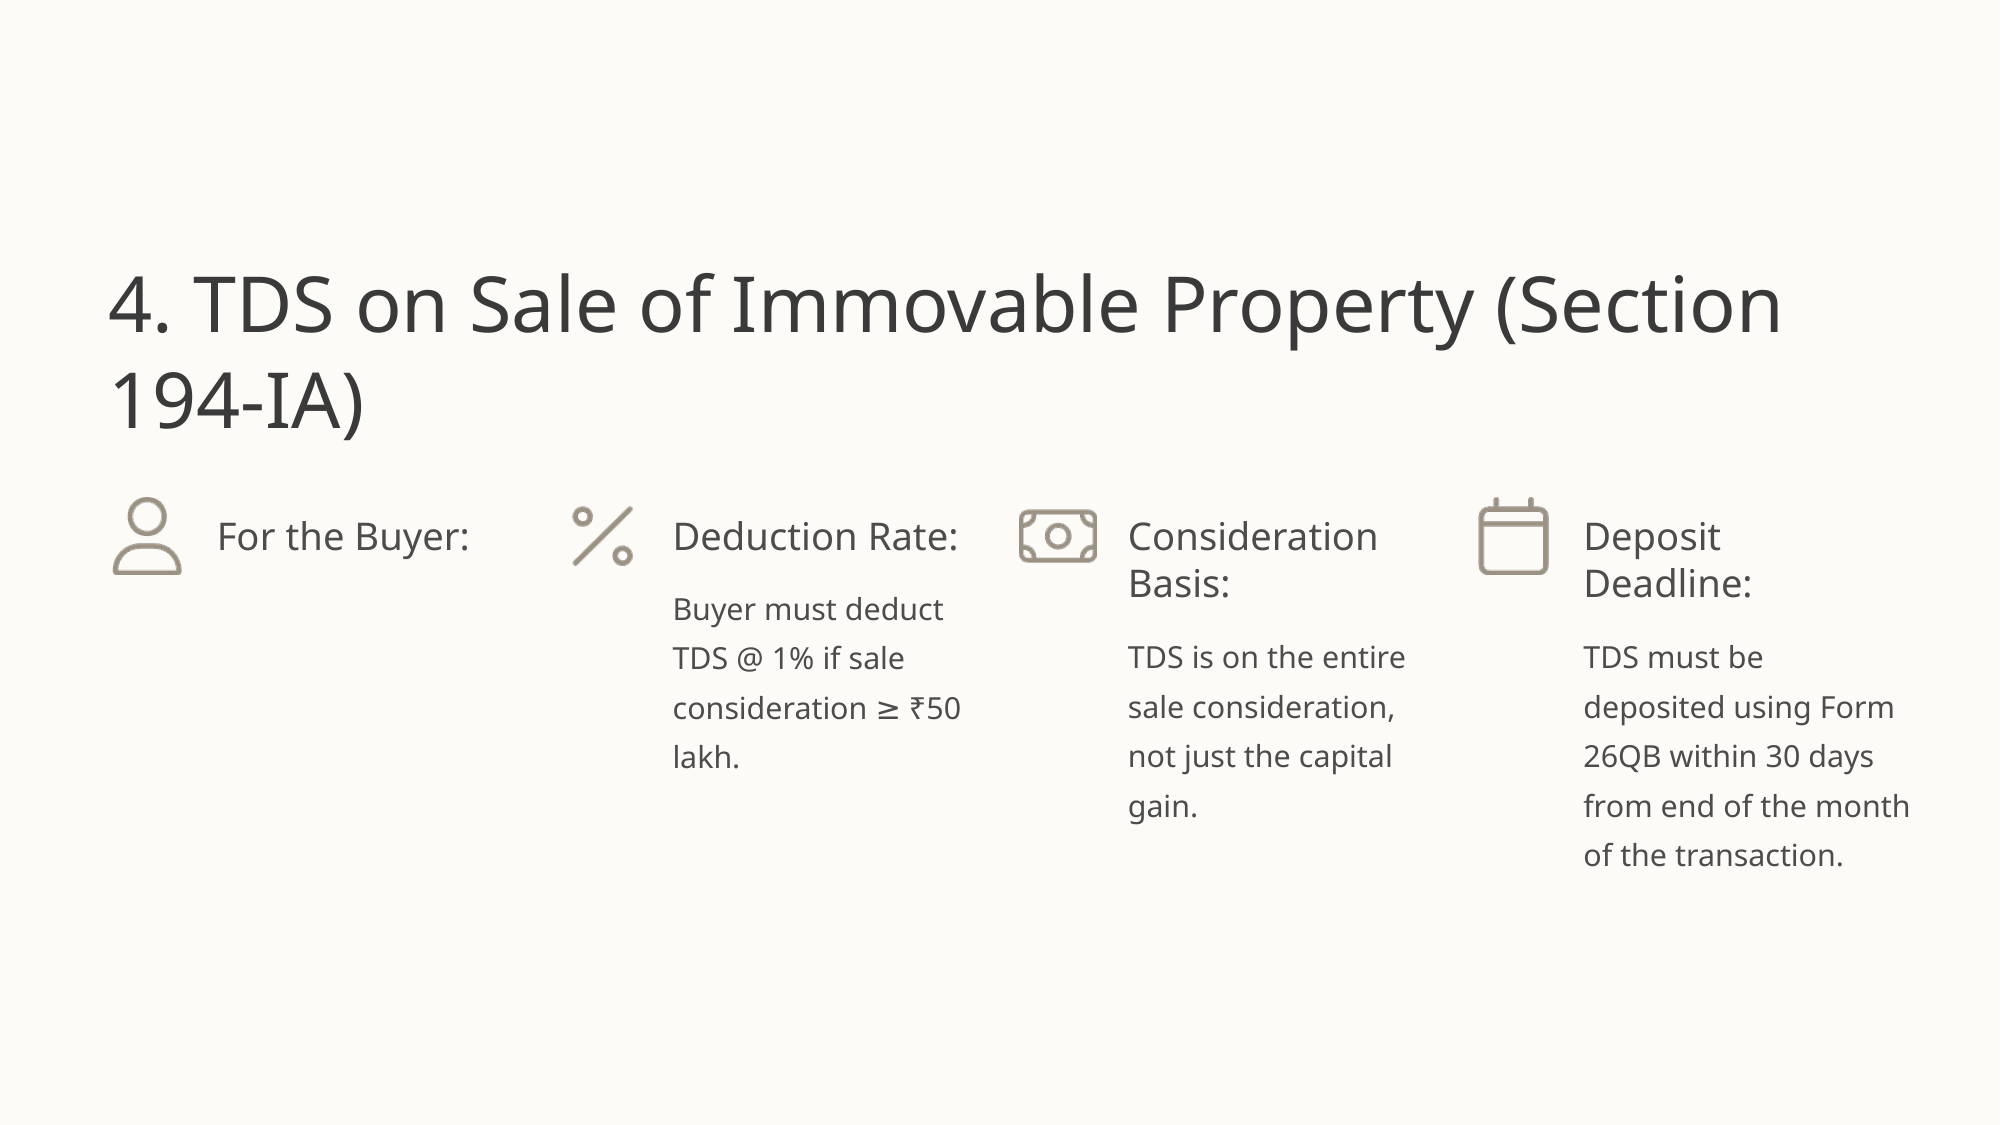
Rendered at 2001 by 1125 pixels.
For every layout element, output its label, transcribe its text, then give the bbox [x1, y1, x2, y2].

picture [1019, 496, 1097, 575]
picture [563, 496, 642, 575]
text_box Consideration Basis: [1127, 510, 1436, 607]
text_box For the Buyer: [216, 510, 526, 559]
text_box TDS must be deposited using Form 26QB within 30 days from end of the month of the transaction. [1583, 625, 1912, 929]
picture [108, 496, 186, 575]
text_box Deposit Deadline: [1583, 510, 1892, 607]
text_box TDS is on the entire sale consideration, not just the capital gain. [1127, 625, 1436, 824]
text_box 4. TDS on Sale of Immovable Property (Section 194-IA) [108, 251, 1892, 446]
picture [1474, 496, 1553, 575]
text_box Deduction Rate: [672, 510, 981, 559]
text_box Buyer must deduct TDS @ 1% if sale consideration ≥ ₹50 lakh. [672, 577, 981, 776]
